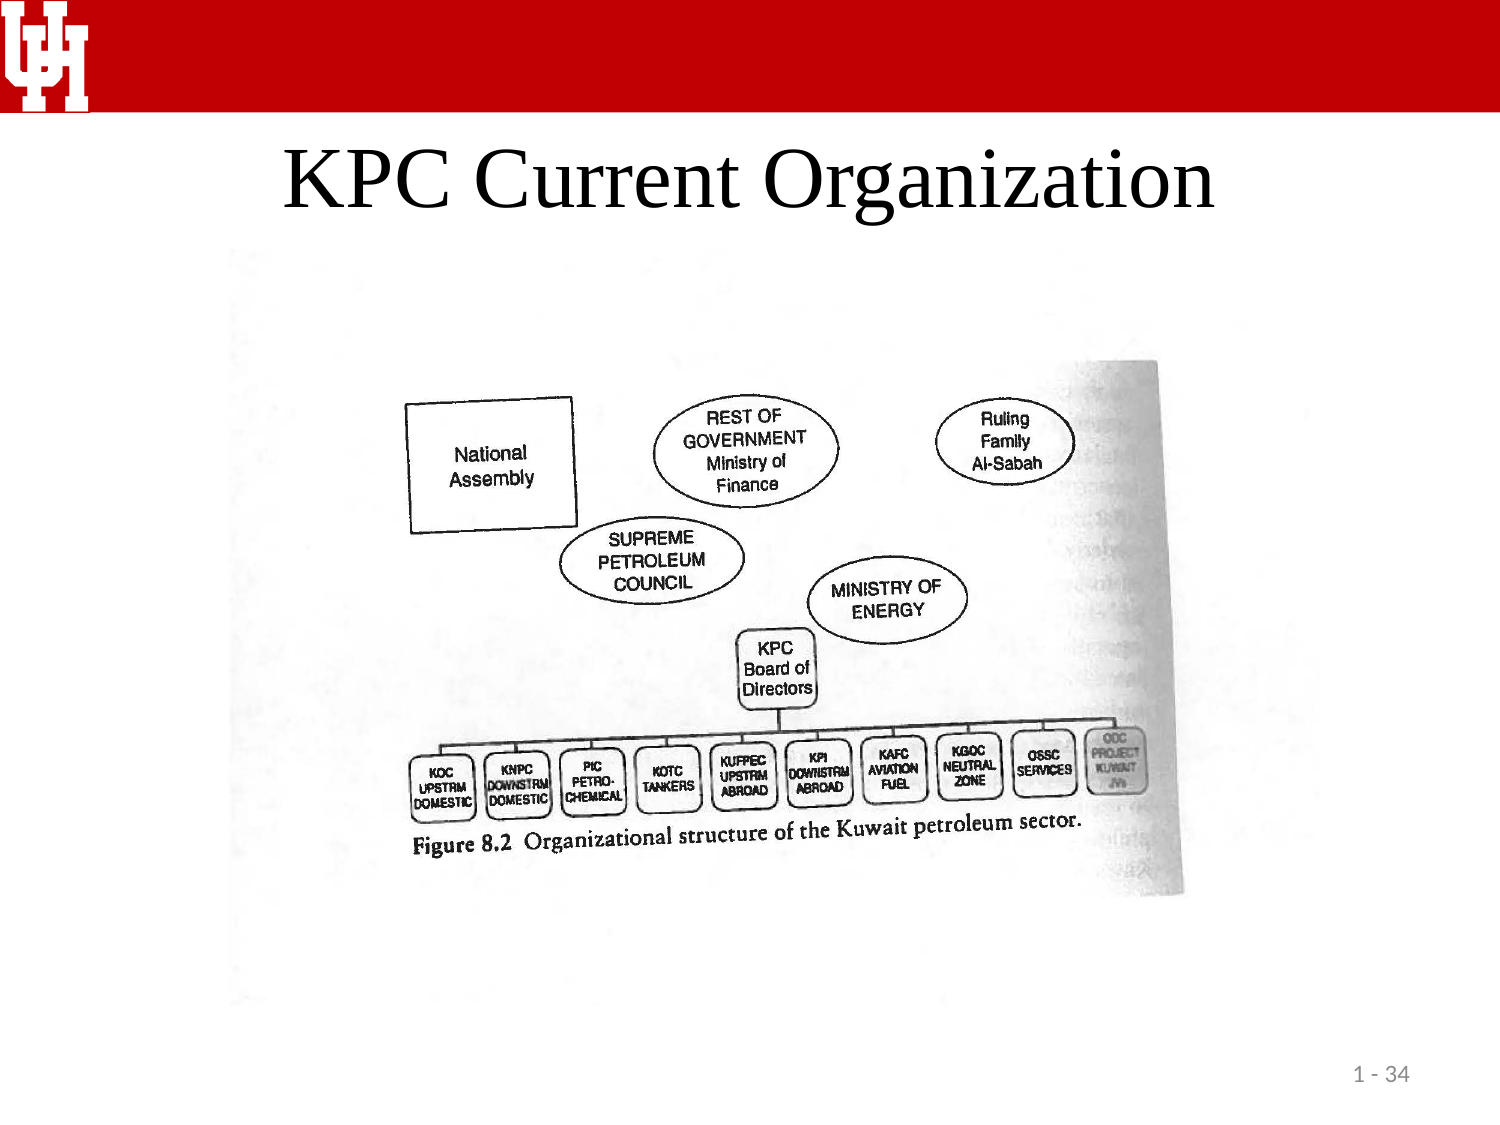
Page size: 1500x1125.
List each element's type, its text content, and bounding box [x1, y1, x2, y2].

slide_number 1 - 34 [1074, 1042, 1425, 1103]
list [212, 249, 1320, 1006]
picture [0, 0, 91, 113]
title KPC Current Organization [75, 112, 1425, 233]
